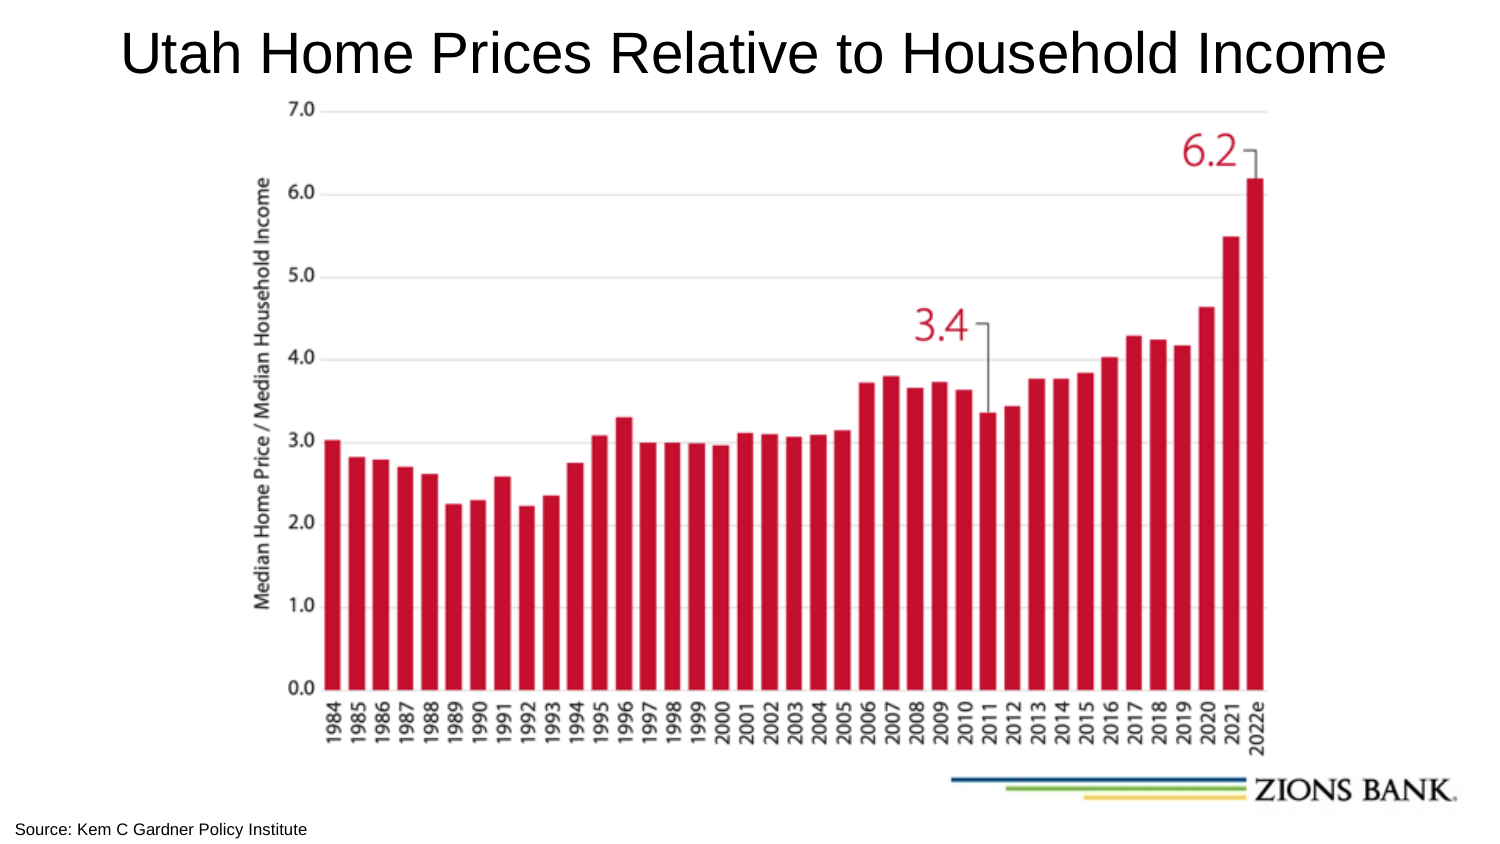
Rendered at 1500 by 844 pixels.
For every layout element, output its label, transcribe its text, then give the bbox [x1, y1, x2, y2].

text_box Utah Home Prices Relative to Household Income [1309, 5, 1500, 96]
picture [0, 0, 1500, 844]
text_box Utah Home Prices Relative to Household Income [4, 5, 190, 96]
text_box Source: Kem C Gardner Policy Institute [0, 811, 650, 844]
